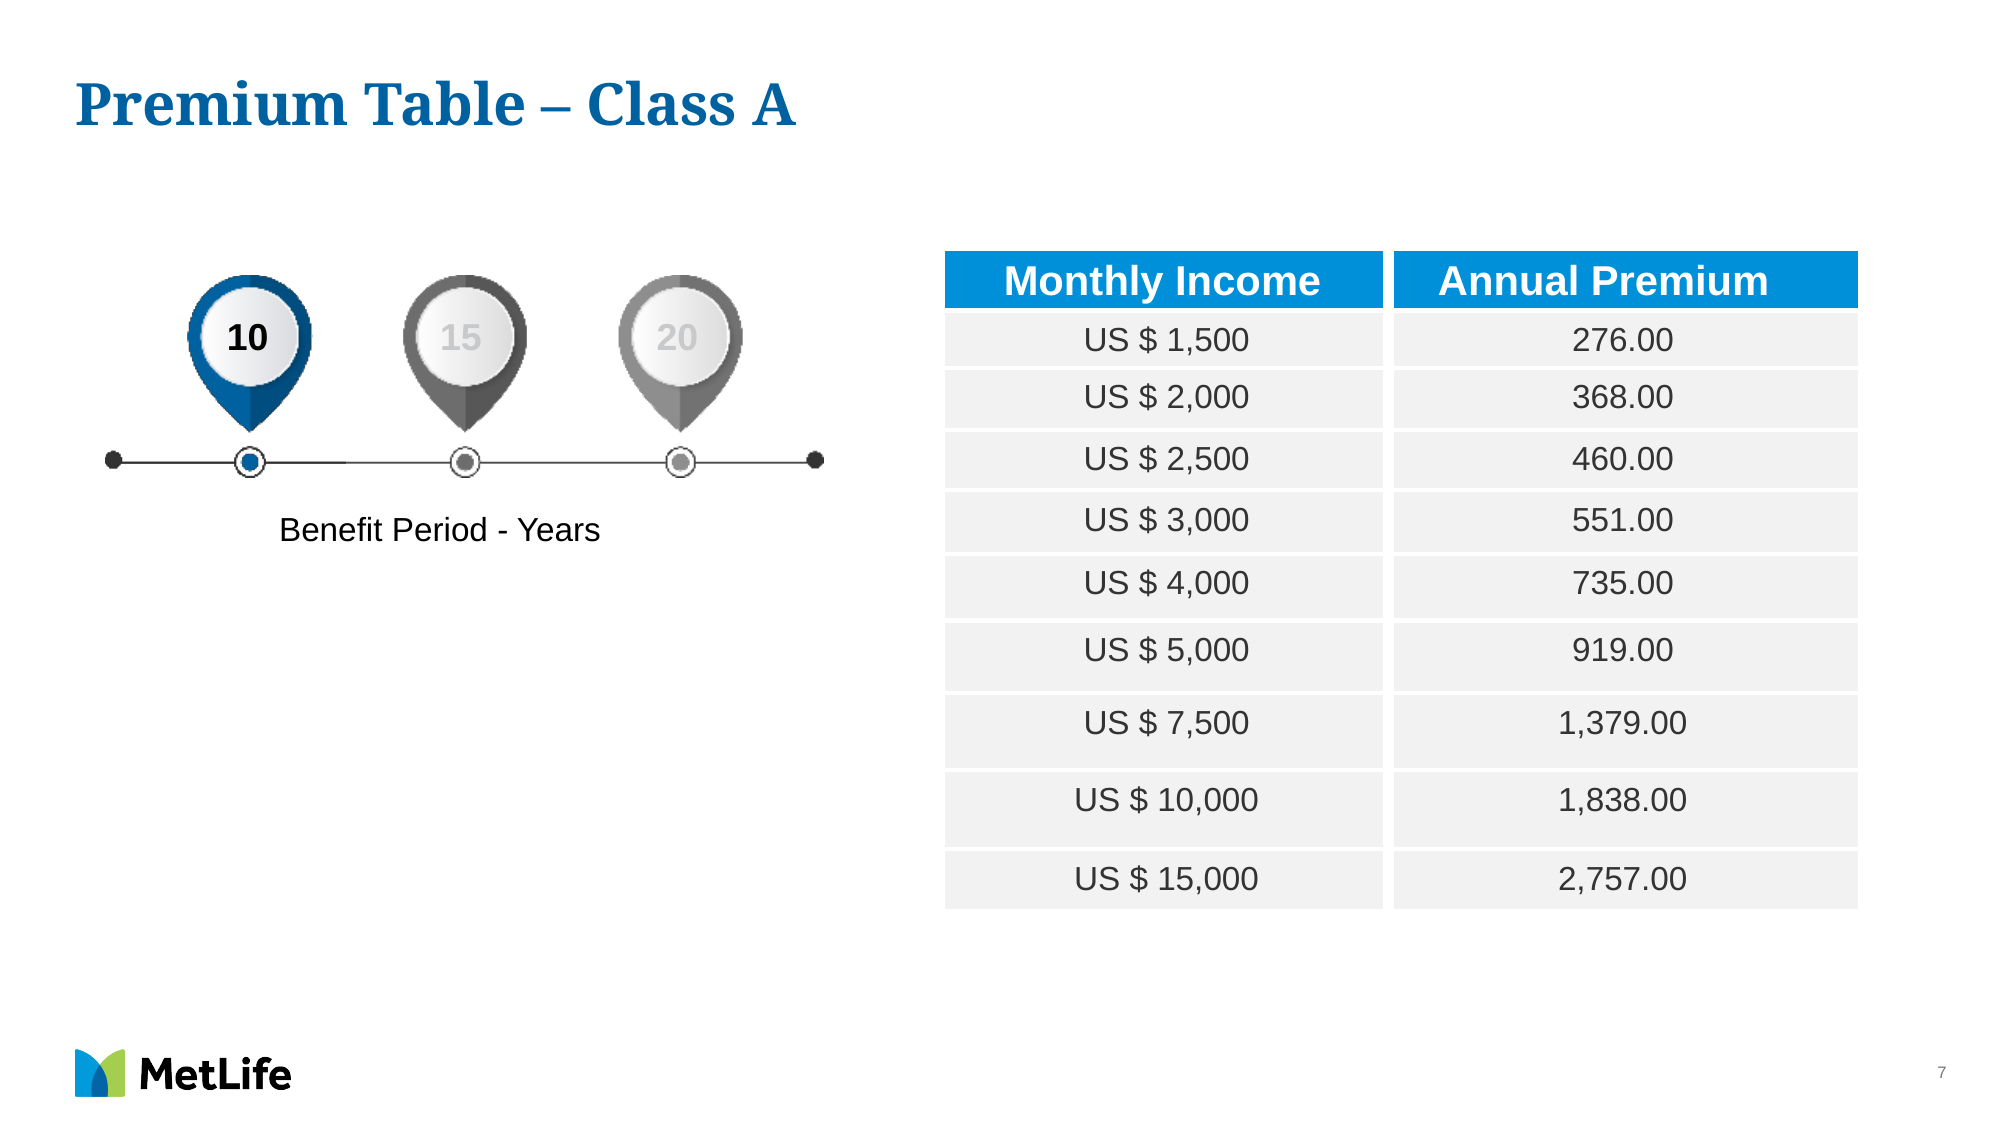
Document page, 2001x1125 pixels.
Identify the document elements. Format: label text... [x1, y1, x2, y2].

table_cell 919.00 [1394, 623, 1858, 691]
table_cell US $ 2,000 [945, 370, 1383, 428]
table_header Annual Premium [1394, 251, 1858, 308]
table_cell 276.00 [1394, 313, 1858, 366]
text_box Benefit Period - Years [207, 508, 673, 559]
table_cell US $ 15,000 [945, 851, 1383, 909]
table_cell 2,757.00 [1394, 851, 1858, 909]
table_cell 1,379.00 [1394, 695, 1858, 768]
title Premium Table – Class A [75, 75, 1627, 195]
table_cell US $ 2,500 [945, 432, 1383, 488]
table_cell 368.00 [1394, 370, 1858, 428]
table_cell US $ 5,000 [945, 623, 1383, 691]
table_cell US $ 10,000 [945, 772, 1383, 847]
table_header Monthly Income [945, 251, 1383, 308]
picture [105, 275, 824, 478]
table_cell US $ 7,500 [945, 695, 1383, 768]
picture [81, 1049, 291, 1097]
table_cell US $ 3,000 [945, 492, 1383, 552]
table_cell US $ 4,000 [945, 556, 1383, 618]
table_cell 460.00 [1394, 432, 1858, 488]
table_cell 551.00 [1394, 492, 1858, 552]
table_cell 735.00 [1394, 556, 1858, 618]
table_cell US $ 1,500 [945, 313, 1383, 366]
table_cell 1,838.00 [1394, 772, 1858, 847]
